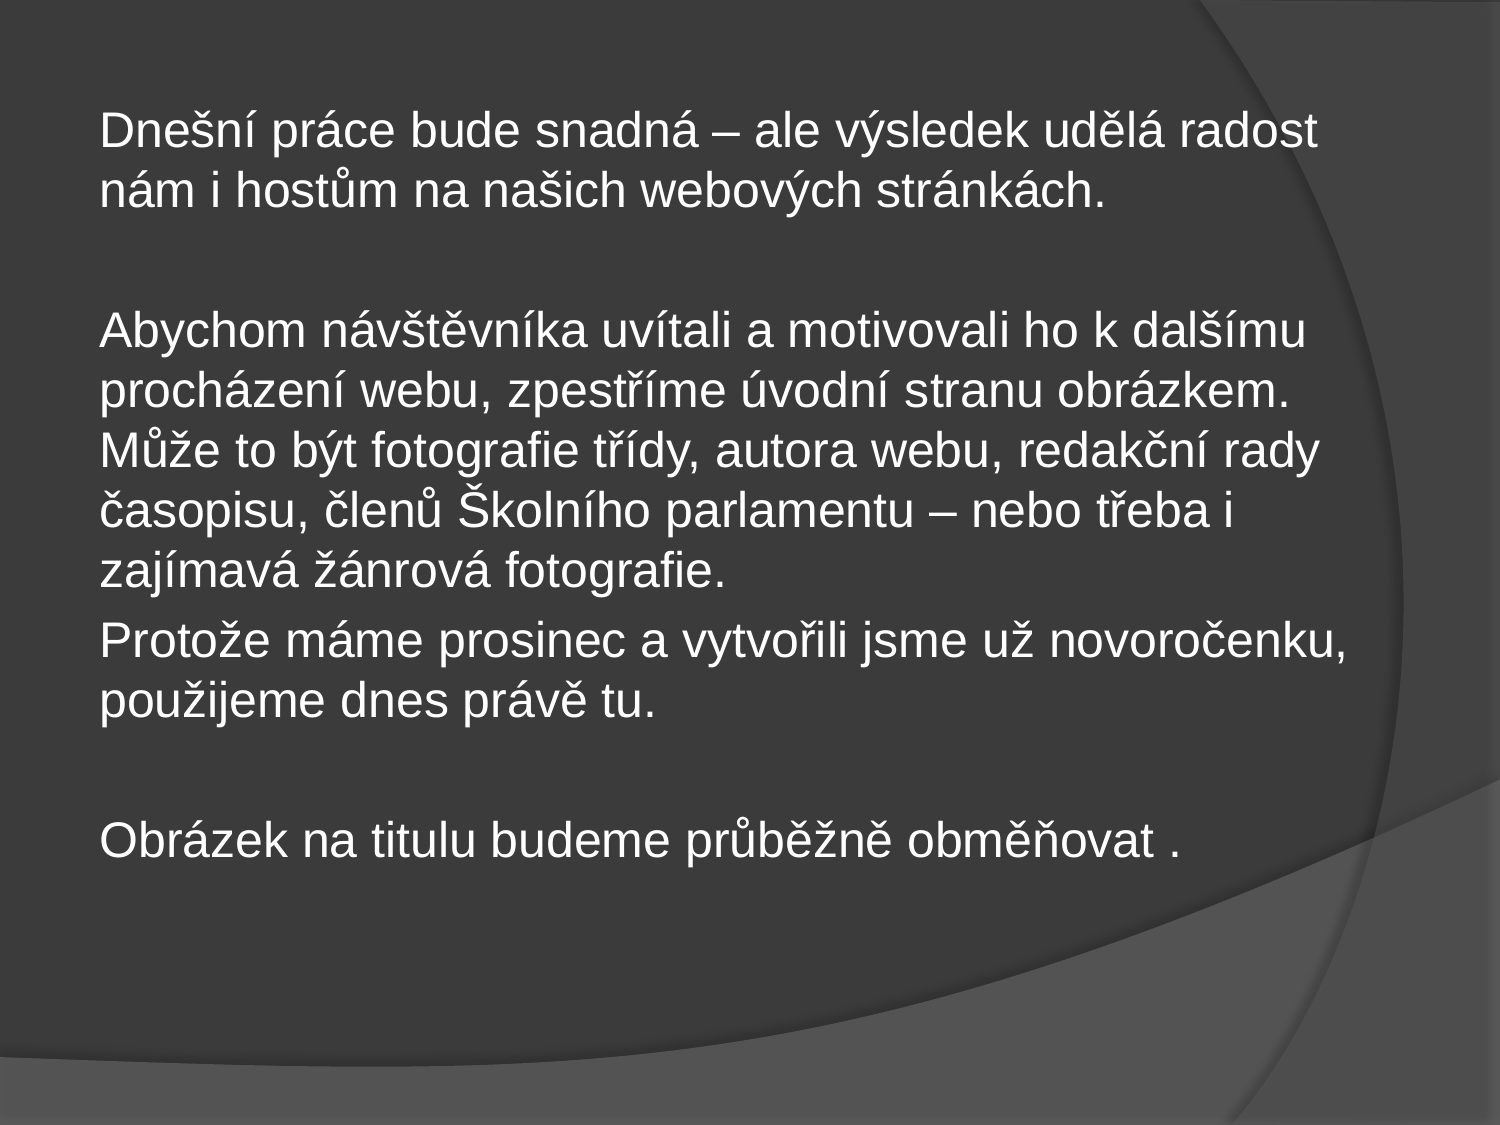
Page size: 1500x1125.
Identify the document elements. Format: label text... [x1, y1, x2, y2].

text_box Dnešní práce bude snadná – ale výsledek udělá radost nám i hostům na našich webových stránkách. Abychom návštěvníka uvítali a motivovali ho k dalšímu procházení webu, zpestříme úvodní stranu obrázkem. Může to být fotografie třídy, autora webu, redakční rady časopisu, členů Školního parlamentu – nebo třeba i zajímavá žánrová fotografie. Protože máme prosinec a vytvořili jsme už novoročenku, použijeme dnes právě tu. Obrázek na titulu budeme průběžně obměňovat . [78, 89, 1380, 1000]
